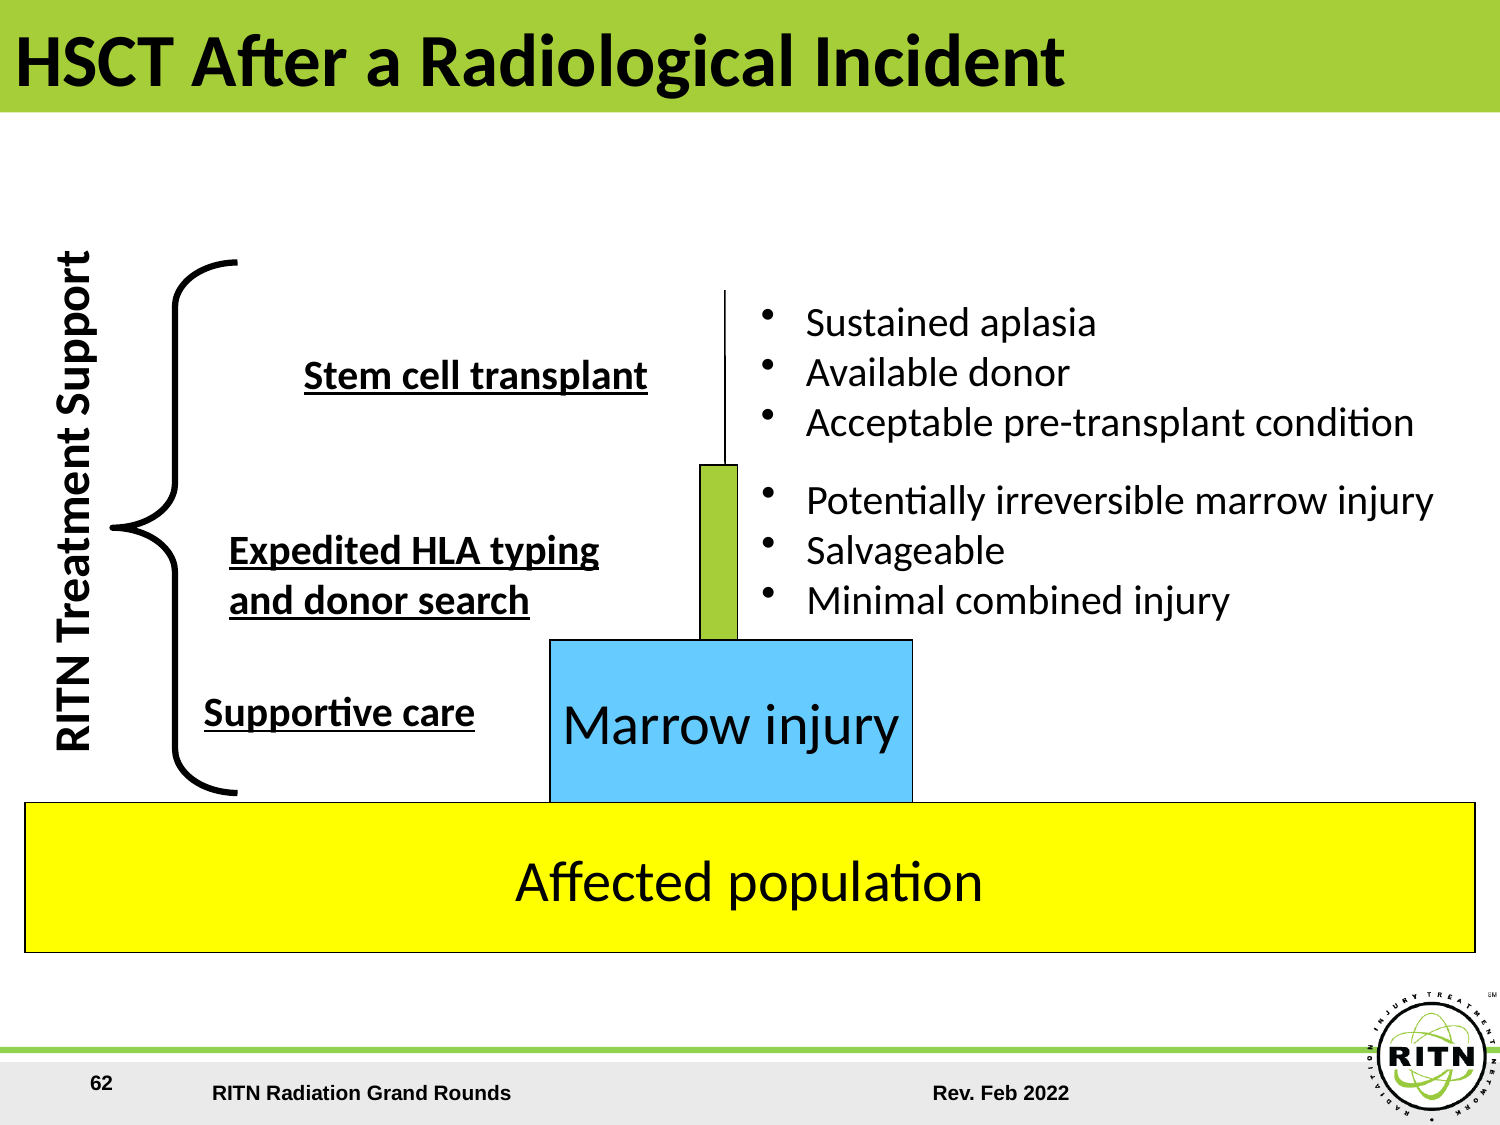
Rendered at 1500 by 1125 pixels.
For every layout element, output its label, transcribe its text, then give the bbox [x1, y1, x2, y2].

text_box Supportive care [238, 677, 491, 743]
text_box Stem cell transplant [288, 340, 664, 405]
text_box [112, 262, 238, 793]
text_box Potentially irreversible marrow injury Salvageable Minimal combined injury [746, 465, 1450, 630]
text_box Affected population [24, 802, 1475, 953]
text_box [699, 465, 738, 641]
slide_number 62 [74, 1062, 176, 1125]
text_box Marrow injury [549, 640, 913, 803]
text_box HSCT After a Radiological Incident [0, 0, 1500, 113]
text_box Sustained aplasia Available donor Acceptable pre-transplant condition [746, 287, 1431, 453]
text_box RITN Treatment Support [31, 235, 107, 769]
text_box Expedited HLA typing and donor search [238, 515, 615, 630]
picture [1359, 985, 1500, 1125]
